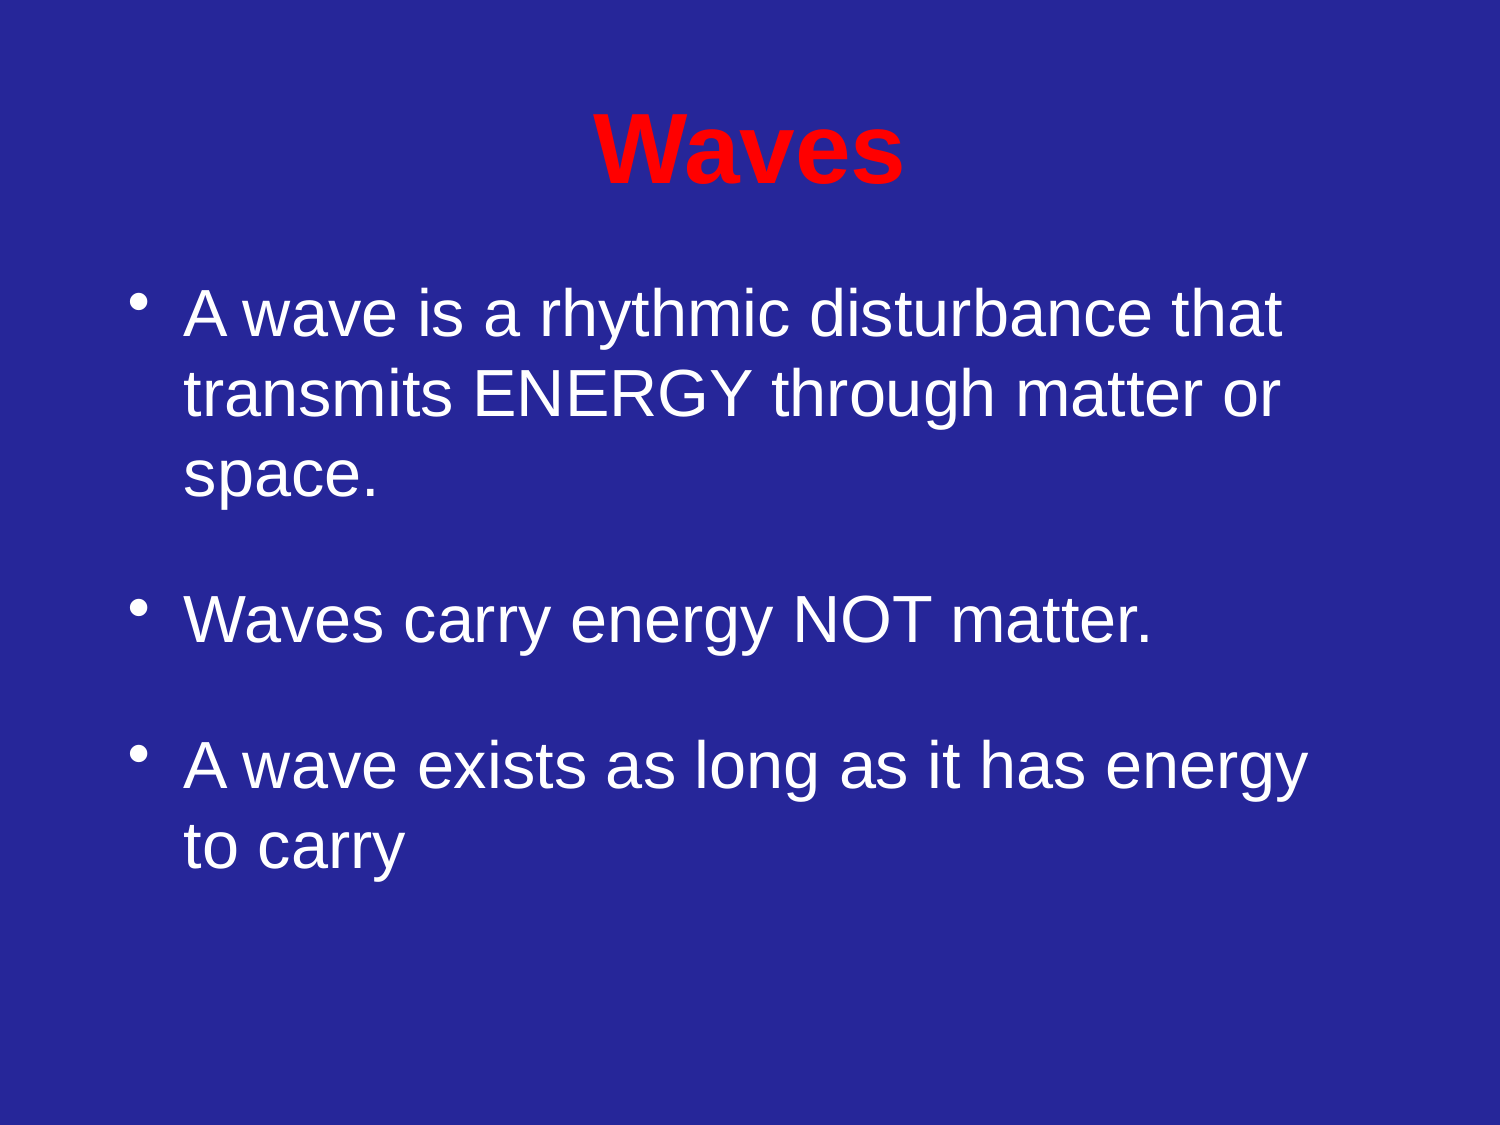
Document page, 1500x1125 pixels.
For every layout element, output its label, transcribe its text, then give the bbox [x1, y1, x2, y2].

title Waves [112, 50, 1388, 238]
list A wave is a rhythmic disturbance that transmits ENERGY through matter or space. Waves carry energy NOT matter. A wave exists as long as it has energy to carry [112, 262, 1388, 938]
